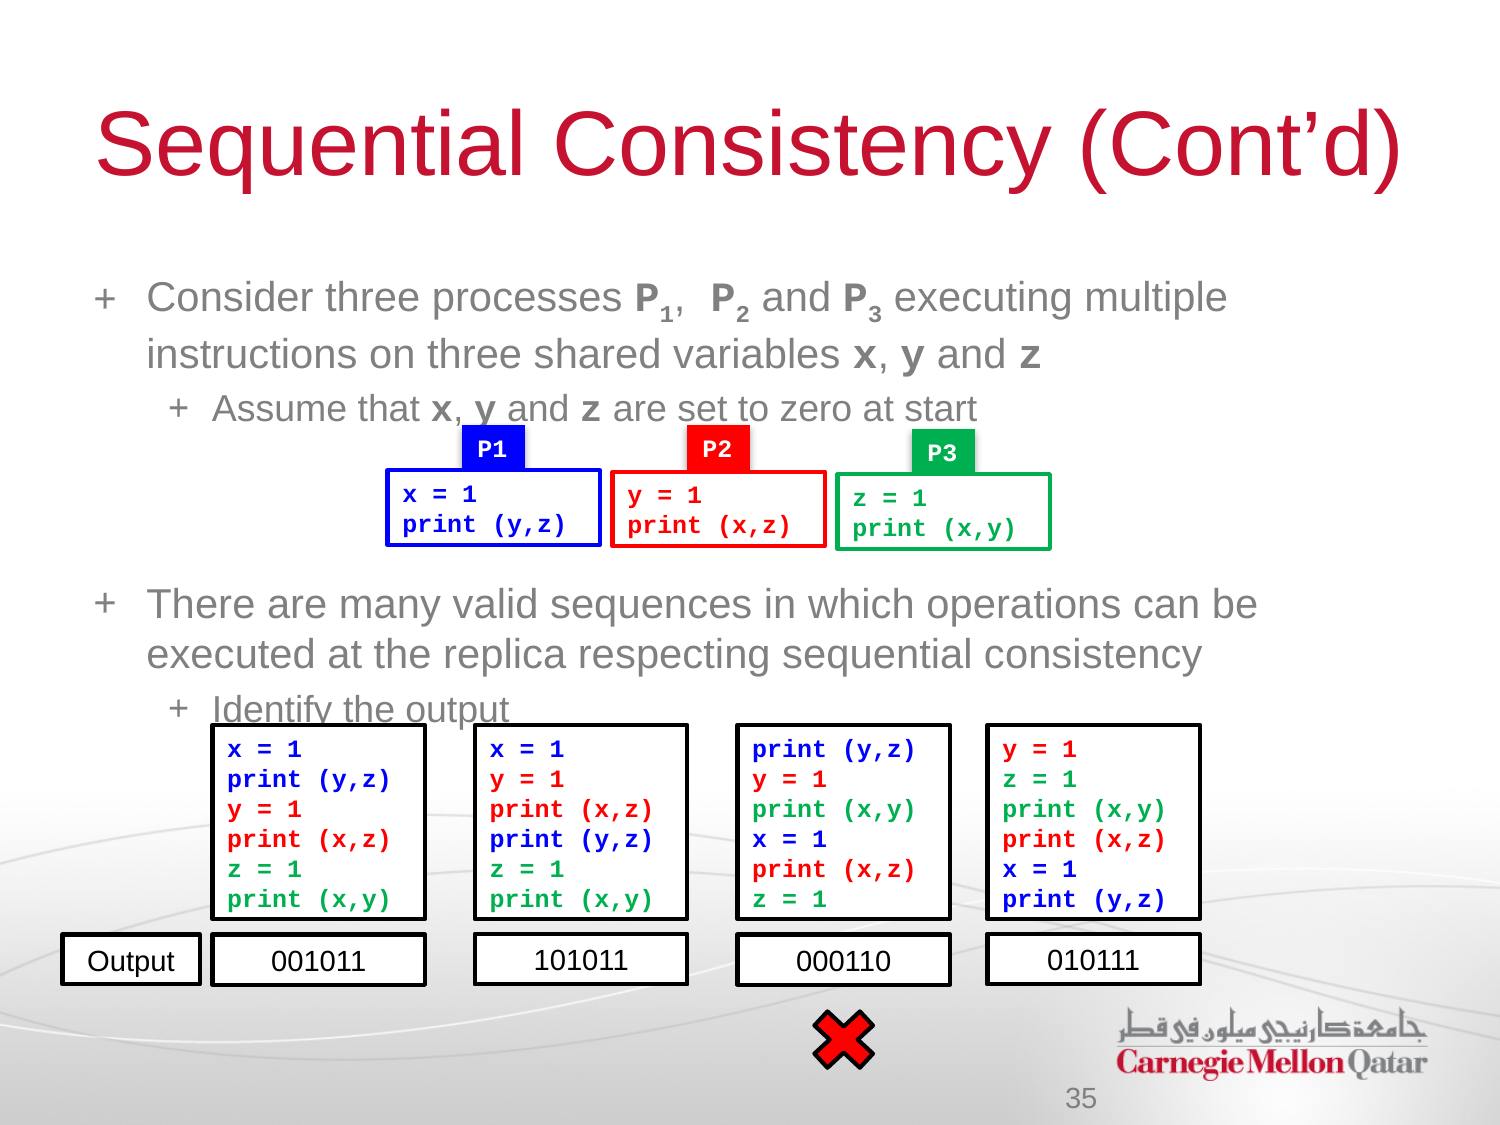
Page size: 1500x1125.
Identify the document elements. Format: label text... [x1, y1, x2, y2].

text_box Output [60, 932, 202, 986]
text_box 001011 [210, 933, 427, 987]
text_box x = 1 y = 1 print (x,z) print (y,z) z = 1 print (x,y) [473, 723, 689, 921]
list Consider three processes P1, P2 and P3 executing multiple instructions on three shared variables x, y and z Assume that x, y and z are set to zero at start There are many valid sequences in which operations can be executed at the replica respecting sequential consistency Identify the output [74, 262, 1426, 1006]
title Sequential Consistency (Cont’d) [74, 44, 1426, 233]
picture [0, 0, 1500, 1125]
text_box x = 1 print (y,z) [385, 468, 602, 547]
slide_number 35 [975, 1071, 1113, 1125]
text_box 000110 [735, 933, 952, 987]
text_box P1 [462, 425, 525, 468]
text_box y = 1 z = 1 print (x,y) print (x,z) x = 1 print (y,z) [985, 723, 1202, 921]
text_box y = 1 print (x,z) [610, 470, 827, 548]
text_box P3 [912, 429, 975, 472]
text_box P2 [687, 425, 750, 470]
text_box z = 1 print (x,y) [835, 472, 1052, 551]
text_box [812, 1009, 876, 1070]
text_box print (y,z) y = 1 print (x,y) x = 1 print (x,z) z = 1 [735, 723, 952, 921]
text_box 101011 [473, 932, 689, 986]
text_box x = 1 print (y,z) y = 1 print (x,z) z = 1 print (x,y) [210, 723, 427, 921]
text_box 010111 [985, 932, 1202, 986]
